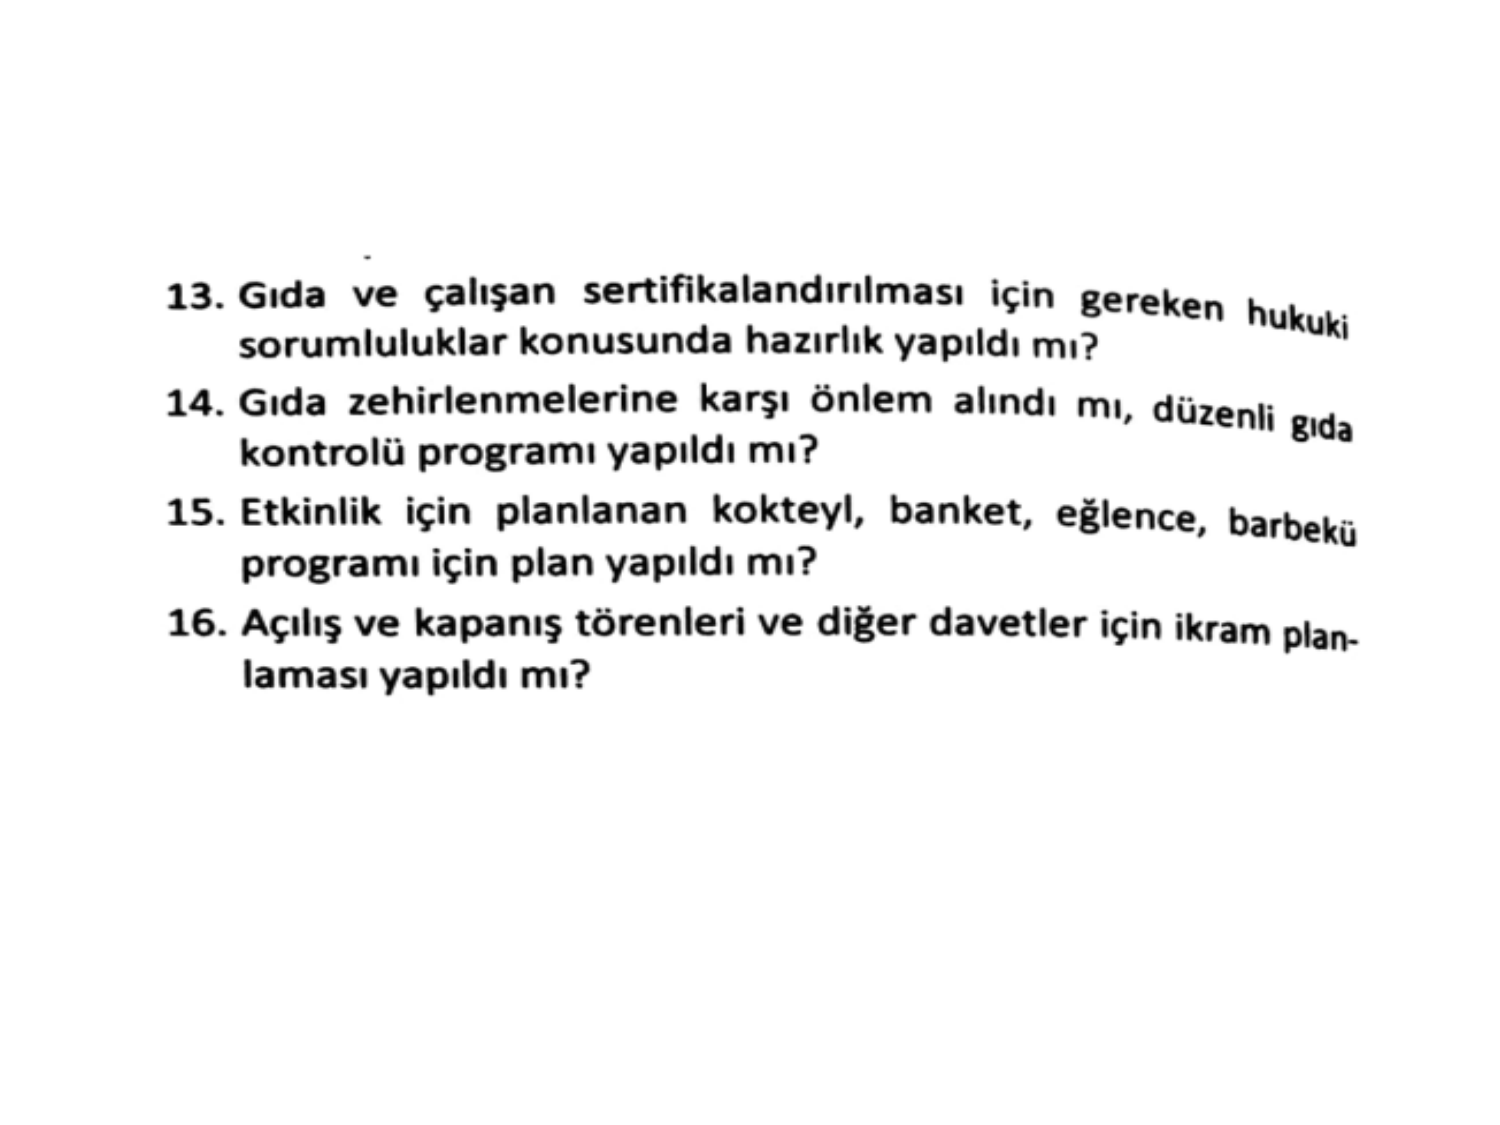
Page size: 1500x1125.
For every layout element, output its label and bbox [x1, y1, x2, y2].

picture [100, 244, 1436, 785]
